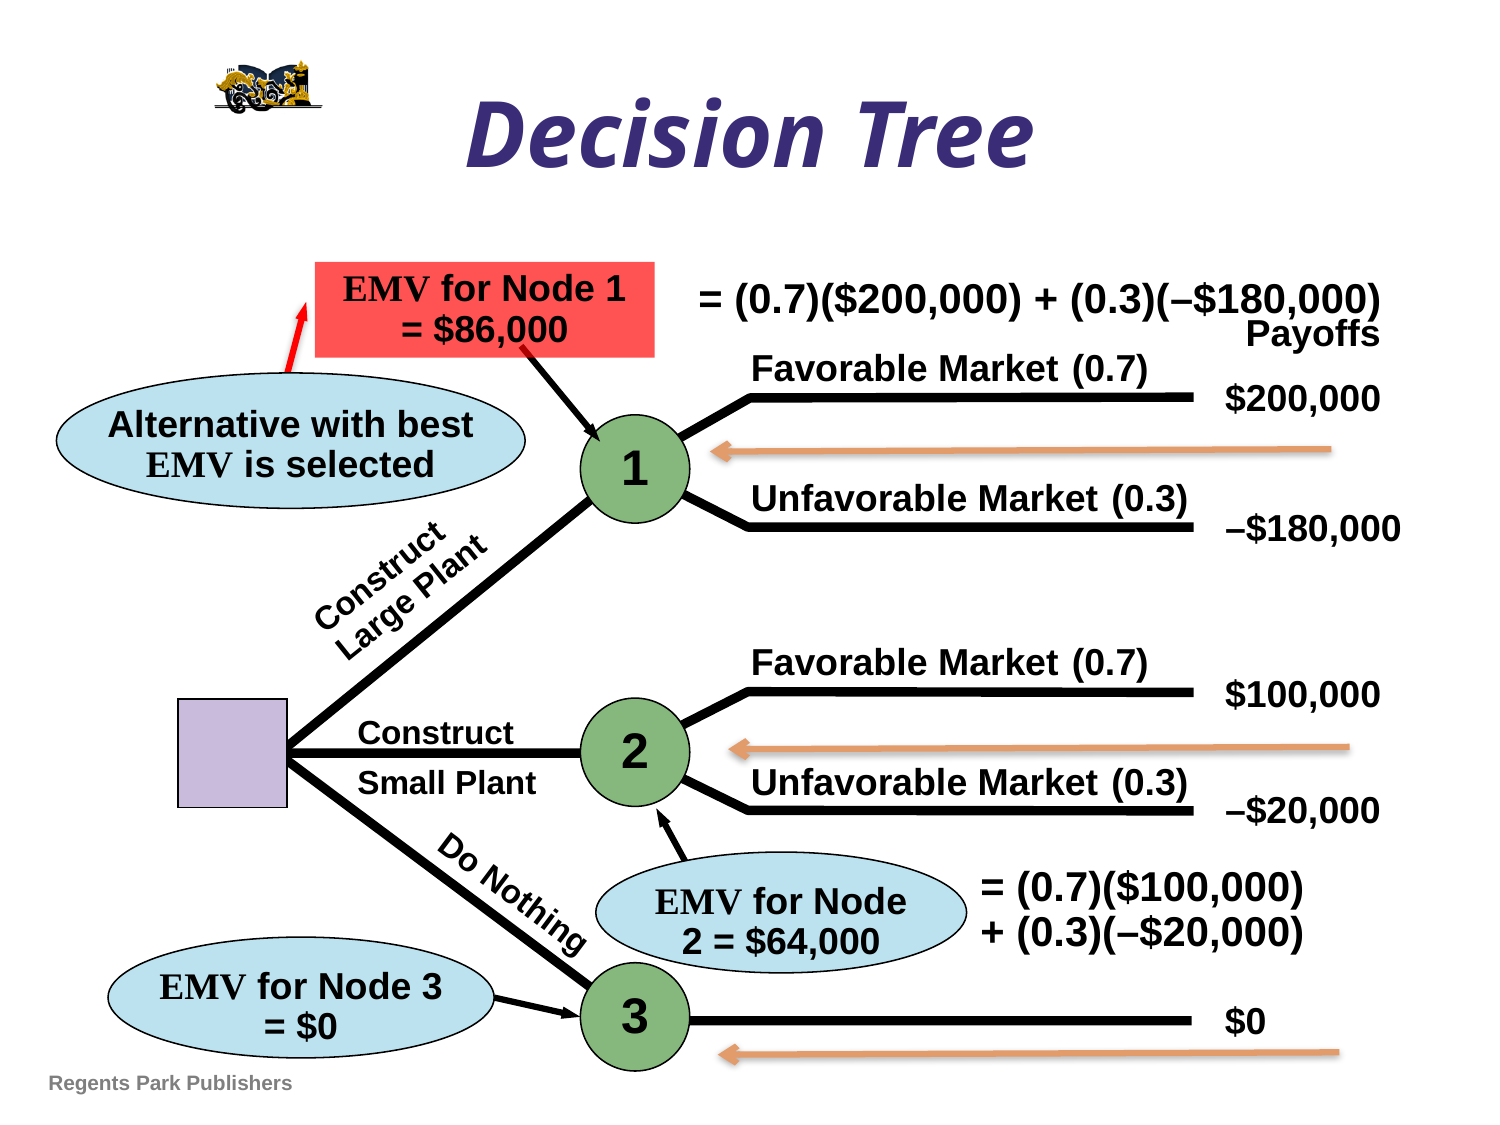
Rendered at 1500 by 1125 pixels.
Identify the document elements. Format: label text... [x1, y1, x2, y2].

text_box [351, 809, 595, 987]
text_box [177, 698, 287, 808]
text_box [727, 746, 1350, 750]
text_box Unfavorable Market [736, 760, 1051, 806]
text_box [683, 692, 1051, 746]
text_box Favorable Market [736, 635, 1051, 692]
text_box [56, 301, 526, 509]
text_box [677, 981, 1051, 1021]
title Decision Tree [112, 89, 1388, 192]
text_box [687, 449, 706, 460]
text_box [709, 448, 1332, 452]
text_box [684, 473, 1051, 528]
text_box Construct Small Plant [342, 693, 567, 753]
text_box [595, 808, 1051, 974]
text_box [683, 758, 736, 805]
footer Regents Park Publishers [33, 1061, 655, 1105]
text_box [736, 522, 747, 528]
text_box 3 [585, 980, 690, 1072]
text_box Unfavorable Market [736, 472, 1051, 511]
text_box Construct Large Plant [290, 518, 517, 684]
text_box Construct Small Plant [342, 754, 567, 809]
text_box 2 [580, 698, 690, 806]
picture [208, 44, 330, 129]
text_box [107, 936, 581, 1059]
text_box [1056, 301, 1418, 1050]
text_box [314, 261, 1395, 442]
text_box [287, 754, 342, 802]
text_box 1 [580, 449, 690, 524]
